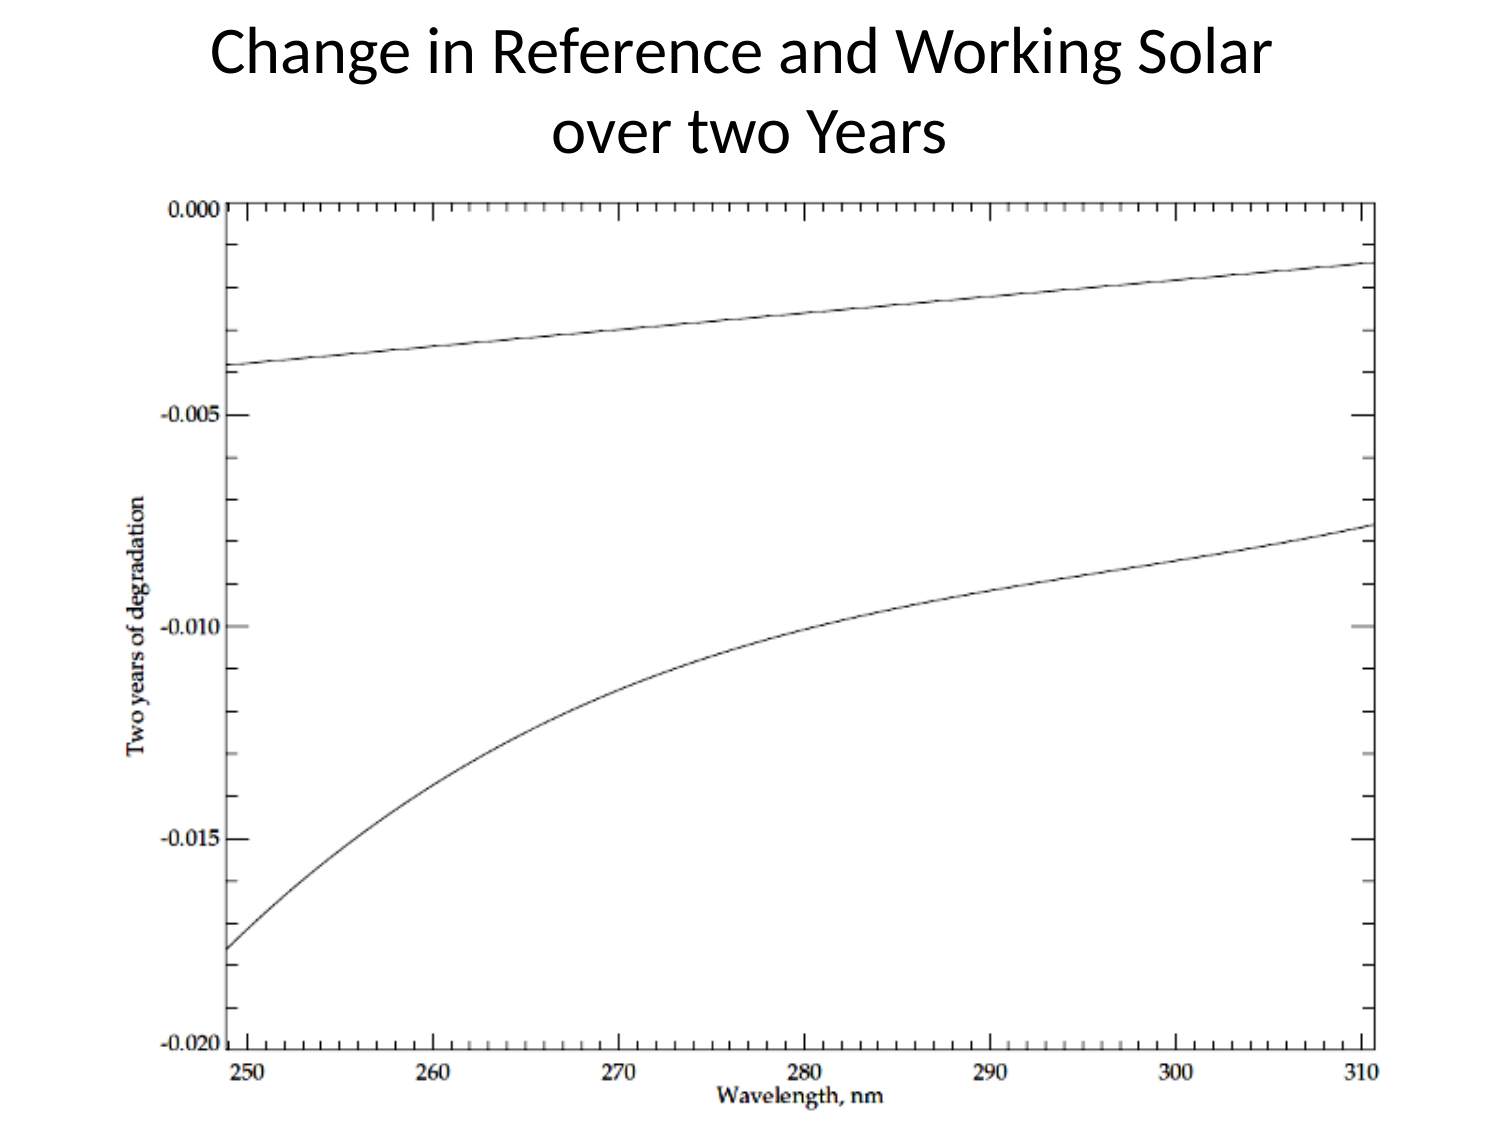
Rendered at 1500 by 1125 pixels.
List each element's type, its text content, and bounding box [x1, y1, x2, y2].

text_box Change in Reference and Working Solar over two Years [74, 0, 1425, 150]
picture [74, 174, 1401, 1125]
